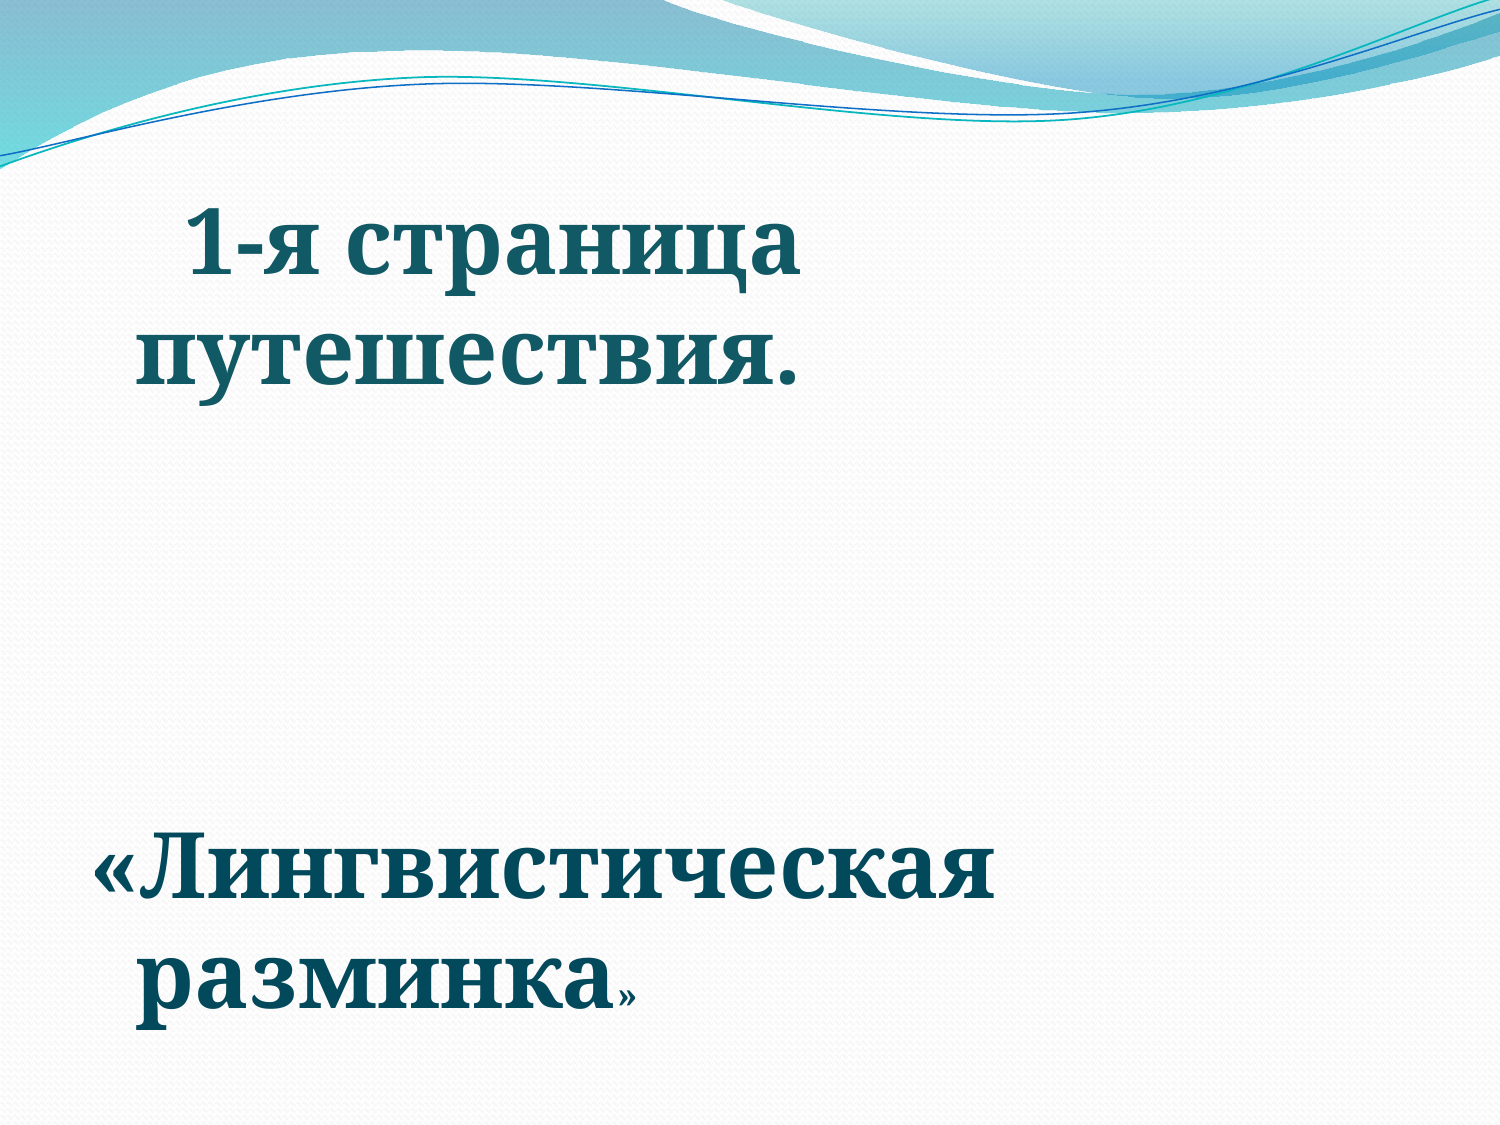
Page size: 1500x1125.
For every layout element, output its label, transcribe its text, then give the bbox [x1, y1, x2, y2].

list 1-я страница путешествия. «Лингвистическая разминка» [75, 46, 1425, 1038]
